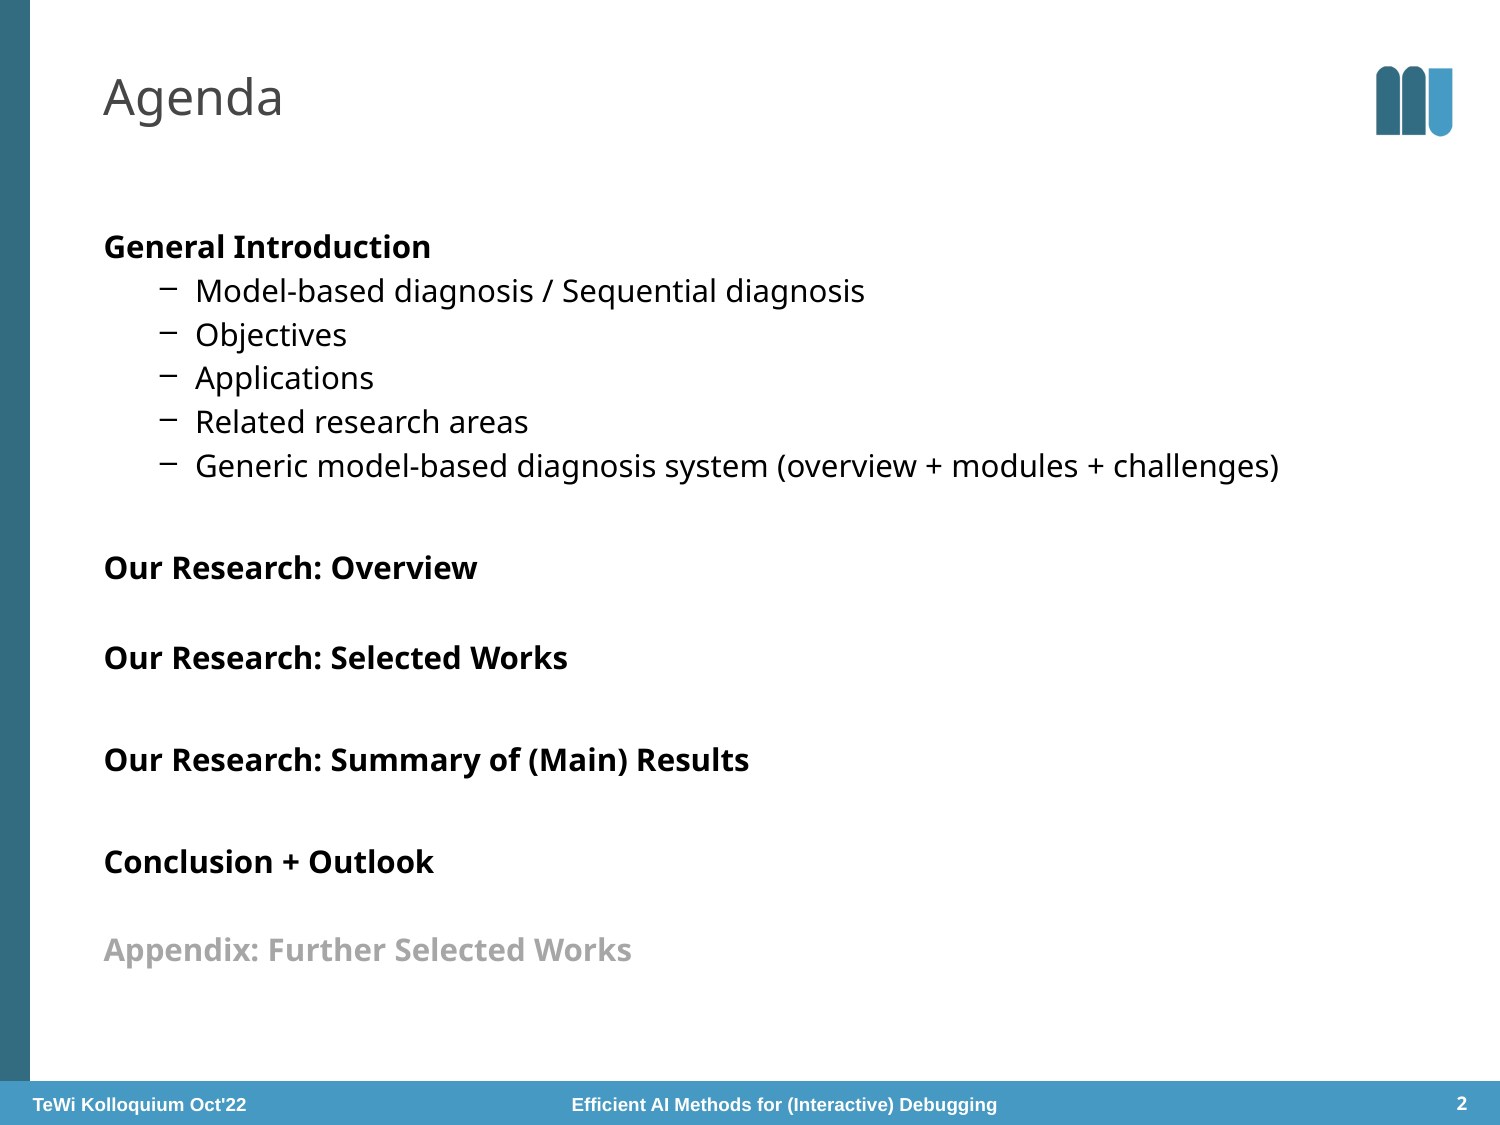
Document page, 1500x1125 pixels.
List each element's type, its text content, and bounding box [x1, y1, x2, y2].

picture [1376, 66, 1454, 138]
slide_number 2 [1364, 1074, 1483, 1125]
title Agenda [88, 42, 1129, 150]
footer TeWi Kolloquium Oct'22 Efficient AI Methods for (Interactive) Debugging [17, 1074, 1119, 1125]
list General Introduction Model-based diagnosis / Sequential diagnosis Objectives Applications Related research areas Generic model-based diagnosis system (overview + modules + challenges) Our Research: Overview Our Research: Selected Works Our Research: Summary of (Main) Results Conclusion + Outlook Appendix: Further Selected Works [88, 219, 1447, 1048]
